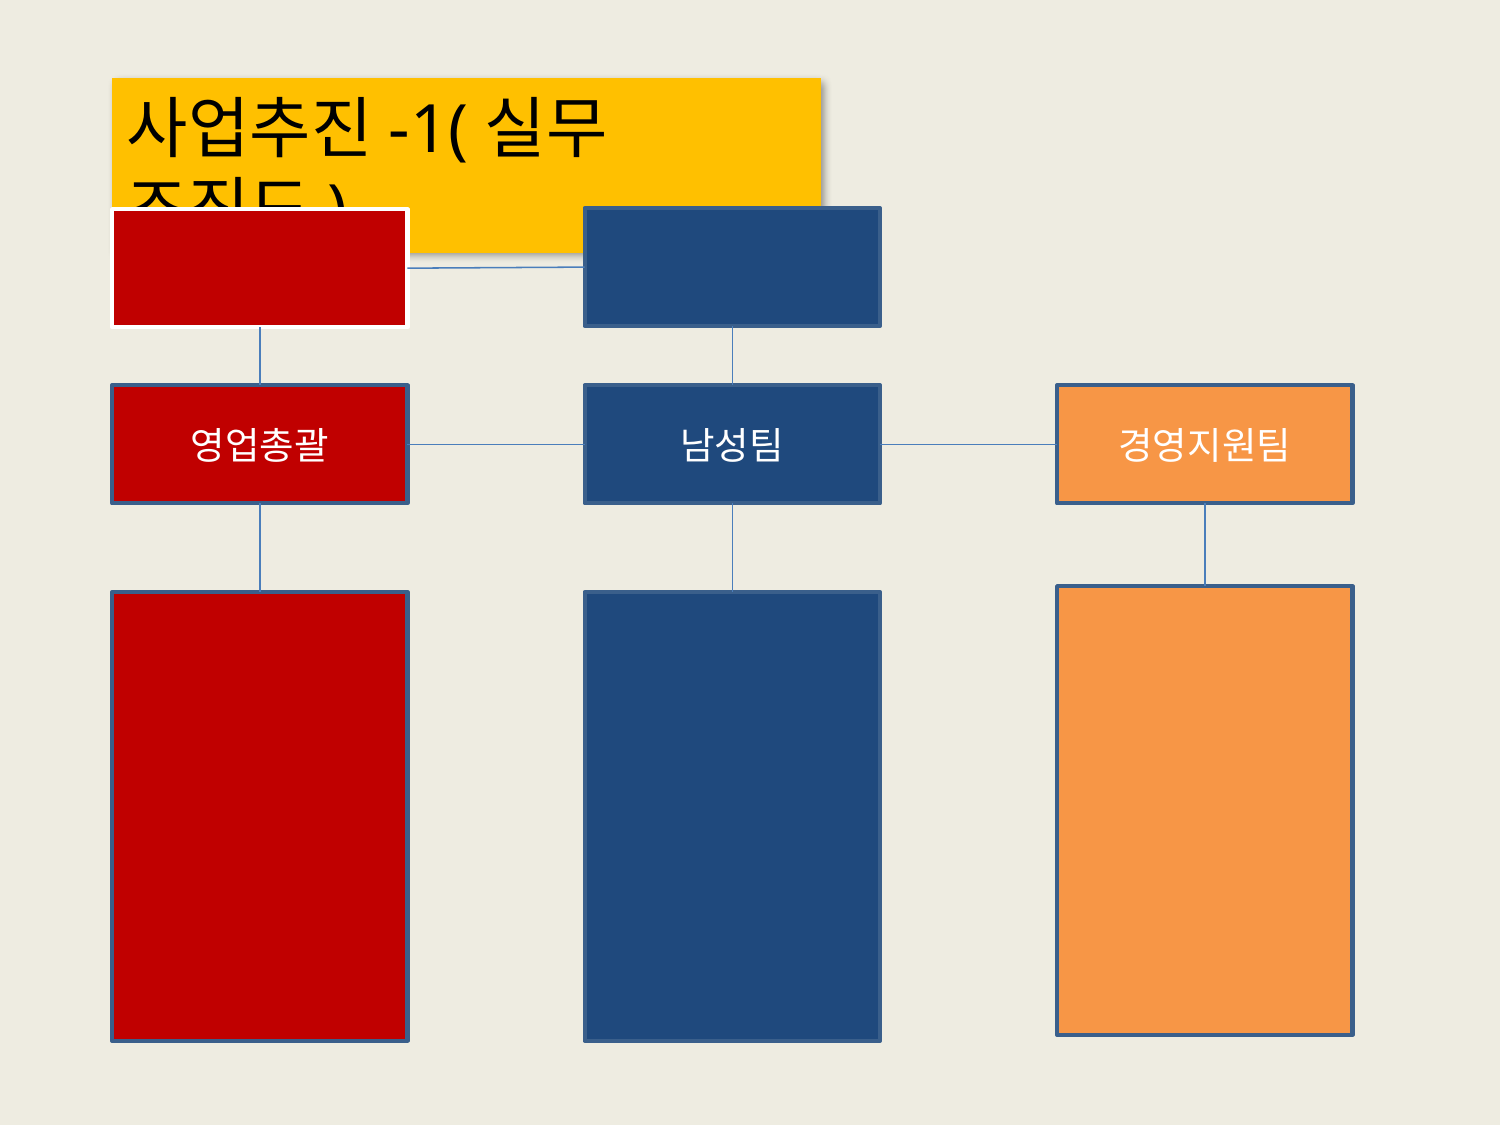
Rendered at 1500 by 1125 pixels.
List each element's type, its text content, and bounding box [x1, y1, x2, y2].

text_box [110, 207, 410, 329]
text_box [1055, 584, 1355, 1037]
text_box 남성팀 [583, 383, 882, 505]
text_box 경영지원팀 [1055, 383, 1355, 505]
text_box 사업추진-1(실무 조직도) [112, 78, 821, 253]
text_box [583, 590, 882, 1043]
text_box [583, 206, 882, 328]
text_box [110, 590, 410, 1043]
text_box 영업총괄 [110, 383, 410, 505]
